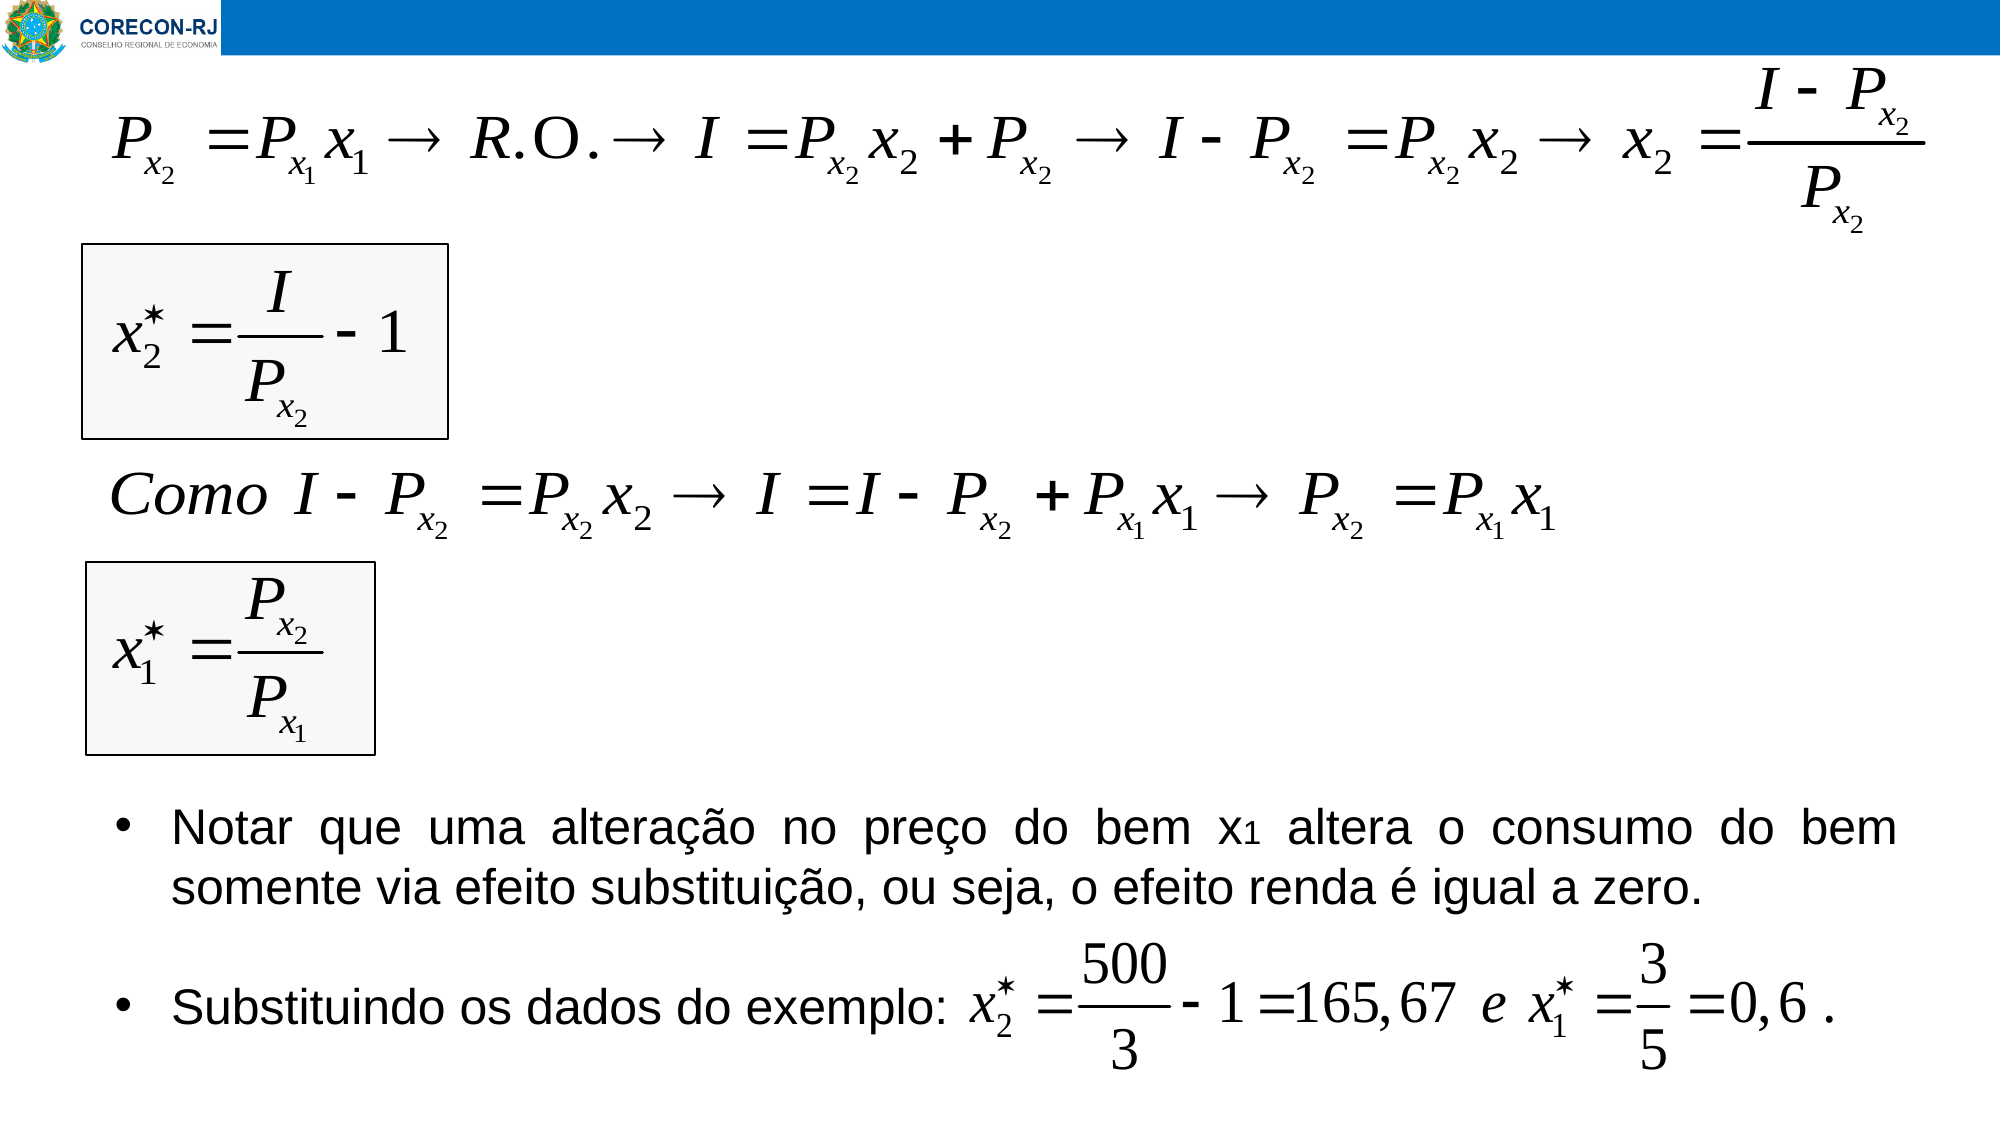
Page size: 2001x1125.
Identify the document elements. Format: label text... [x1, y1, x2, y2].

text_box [99, 46, 1939, 758]
text_box [81, 244, 94, 440]
picture [0, 0, 221, 65]
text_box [959, 925, 1846, 1083]
text_box Notar que uma alteração no preço do bem x1 altera o consumo do bem somente via efeito substituição, ou seja, o efeito renda é igual a zero. Substituindo os dados do exemplo: [99, 787, 1939, 1042]
text_box [86, 562, 94, 756]
